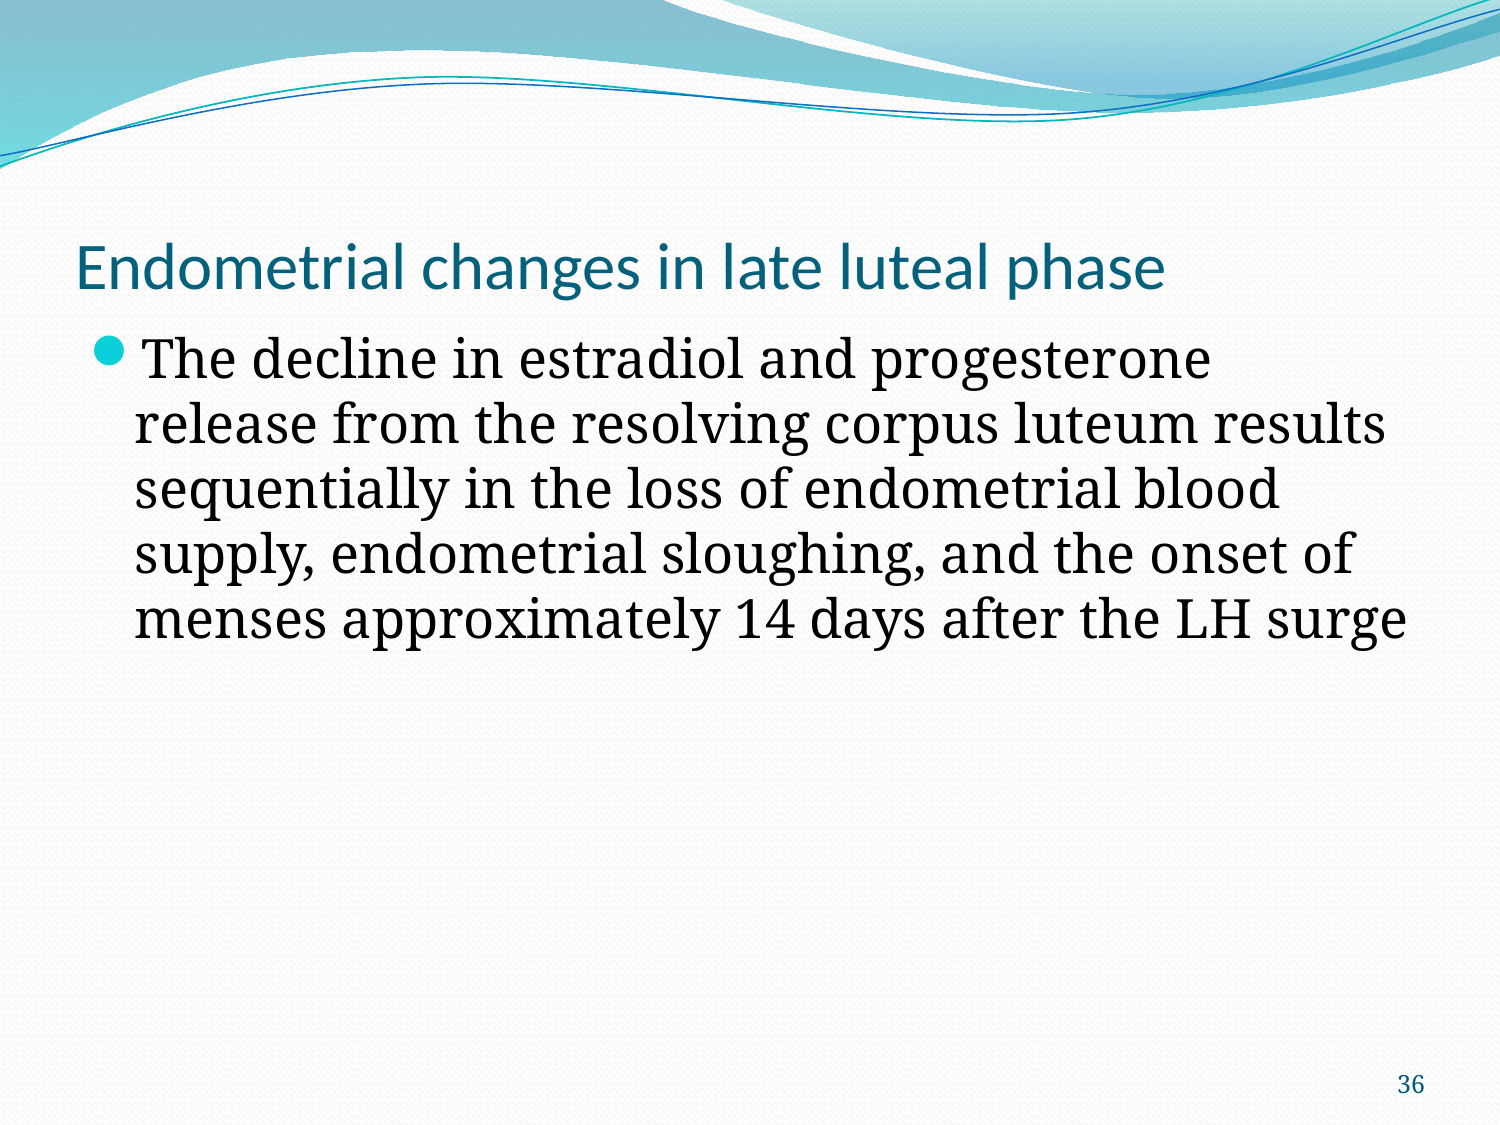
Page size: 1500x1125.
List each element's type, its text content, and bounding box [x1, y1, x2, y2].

slide_number 36 [1299, 1042, 1425, 1103]
list The decline in estradiol and progesterone release from the resolving corpus luteum results sequentially in the loss of endometrial blood supply, endometrial sloughing, and the onset of menses approximately 14 days after the LH surge [75, 317, 1425, 1038]
title Endometrial changes in late luteal phase [75, 115, 1425, 303]
